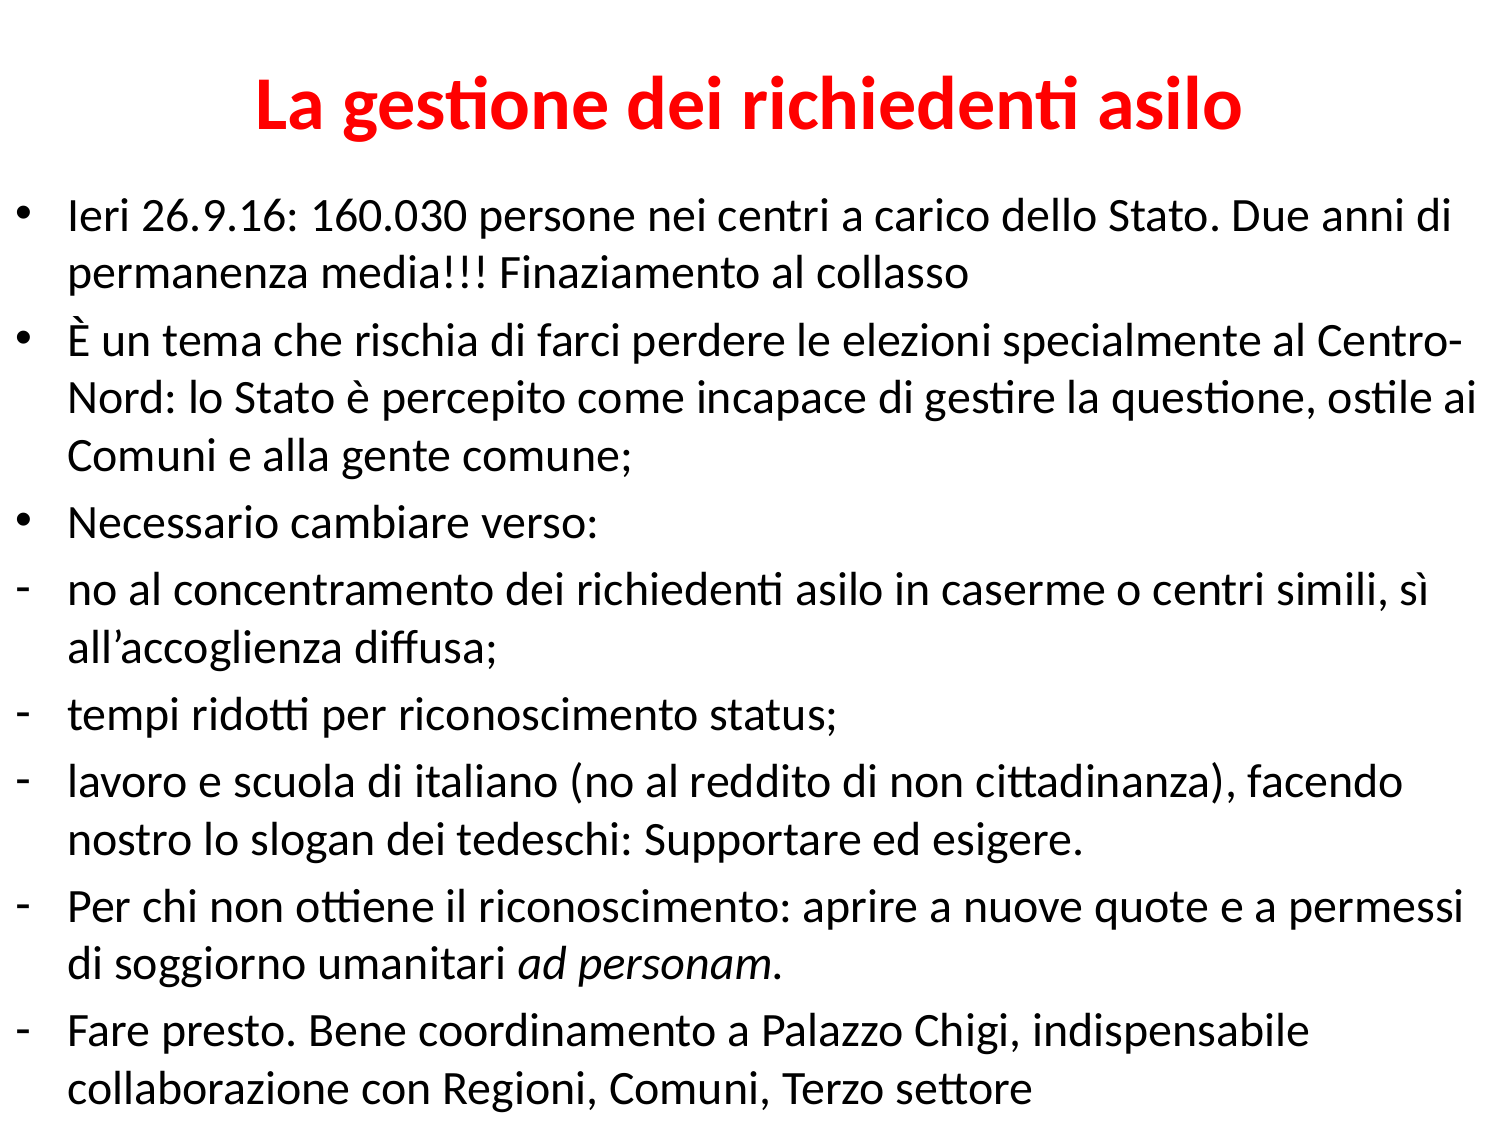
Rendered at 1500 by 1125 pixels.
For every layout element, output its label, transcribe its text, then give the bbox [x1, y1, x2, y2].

title La gestione dei richiedenti asilo [75, 45, 1425, 153]
list Ieri 26.9.16: 160.030 persone nei centri a carico dello Stato. Due anni di permanenza media!!! Finaziamento al collasso È un tema che rischia di farci perdere le elezioni specialmente al Centro-Nord: lo Stato è percepito come incapace di gestire la questione, ostile ai Comuni e alla gente comune; Necessario cambiare verso: no al concentramento dei richiedenti asilo in caserme o centri simili, sì all’accoglienza diffusa; tempi ridotti per riconoscimento status; lavoro e scuola di italiano (no al reddito di non cittadinanza), facendo nostro lo slogan dei tedeschi: Supportare ed esigere. Per chi non ottiene il riconoscimento: aprire a nuove quote e a permessi di soggiorno umanitari ad personam. Fare presto. Bene coordinamento a Palazzo Chigi, indispensabile collaborazione con Regioni, Comuni, Terzo settore [0, 175, 1500, 1125]
